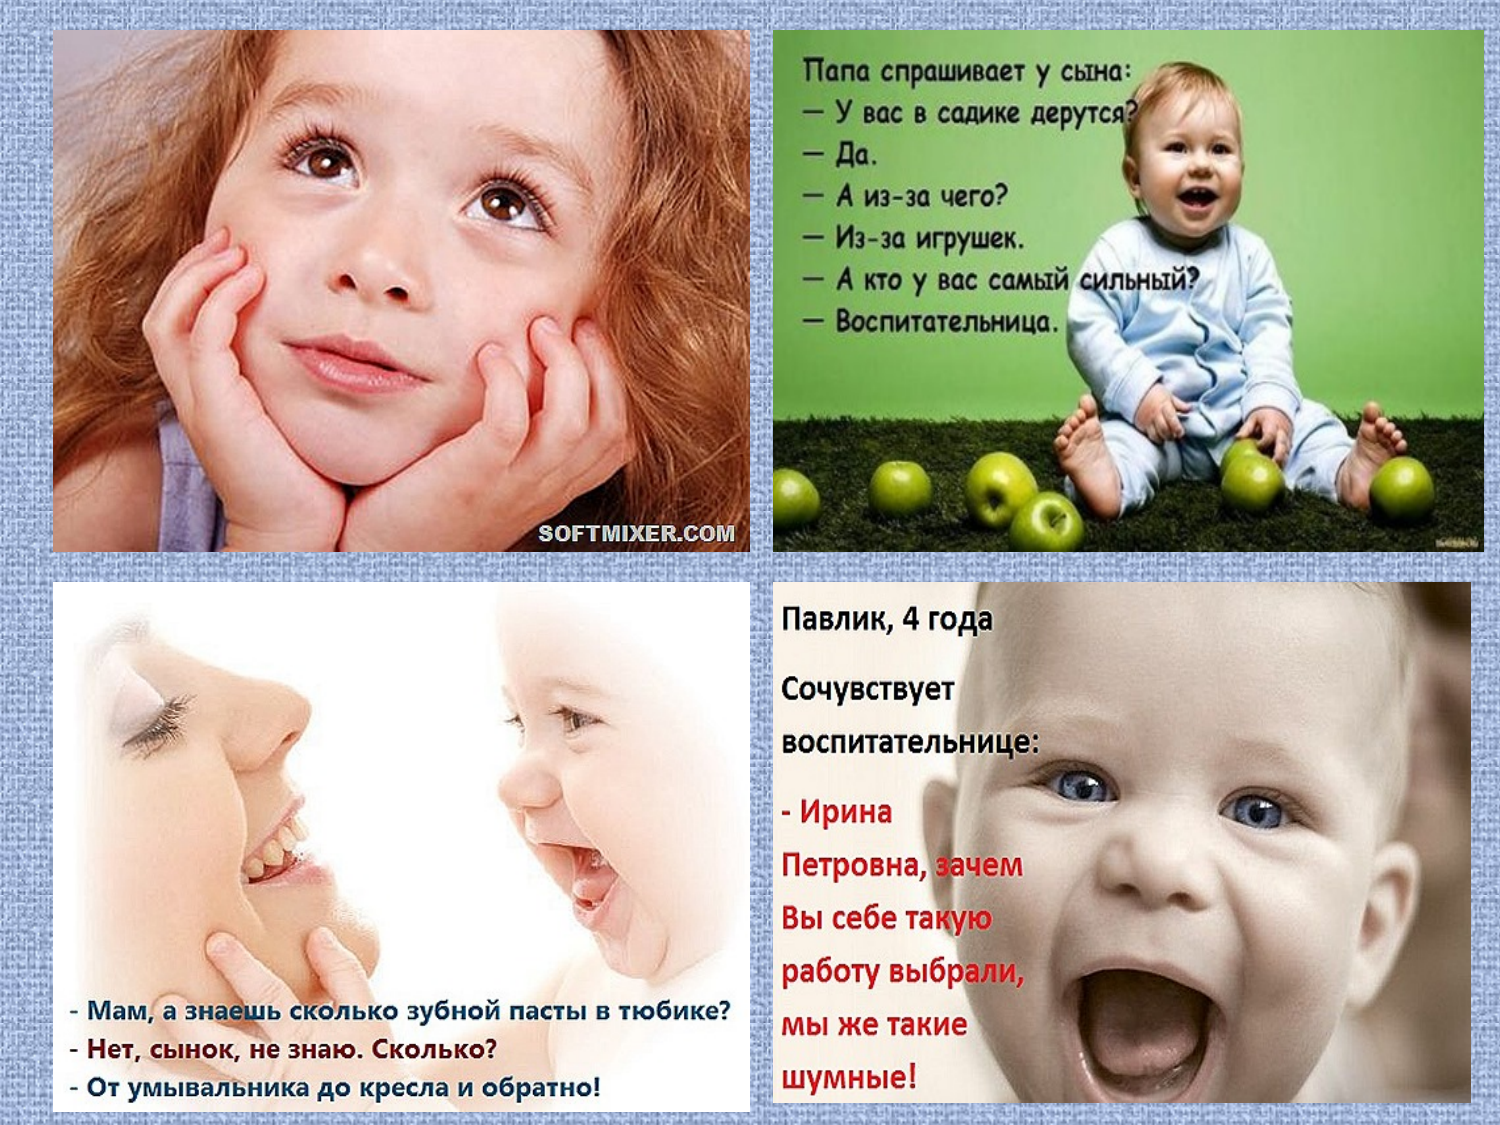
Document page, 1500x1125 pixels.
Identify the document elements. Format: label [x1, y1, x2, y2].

picture [52, 581, 751, 1112]
picture [52, 30, 751, 552]
picture [773, 30, 1485, 552]
picture [773, 581, 1471, 1103]
